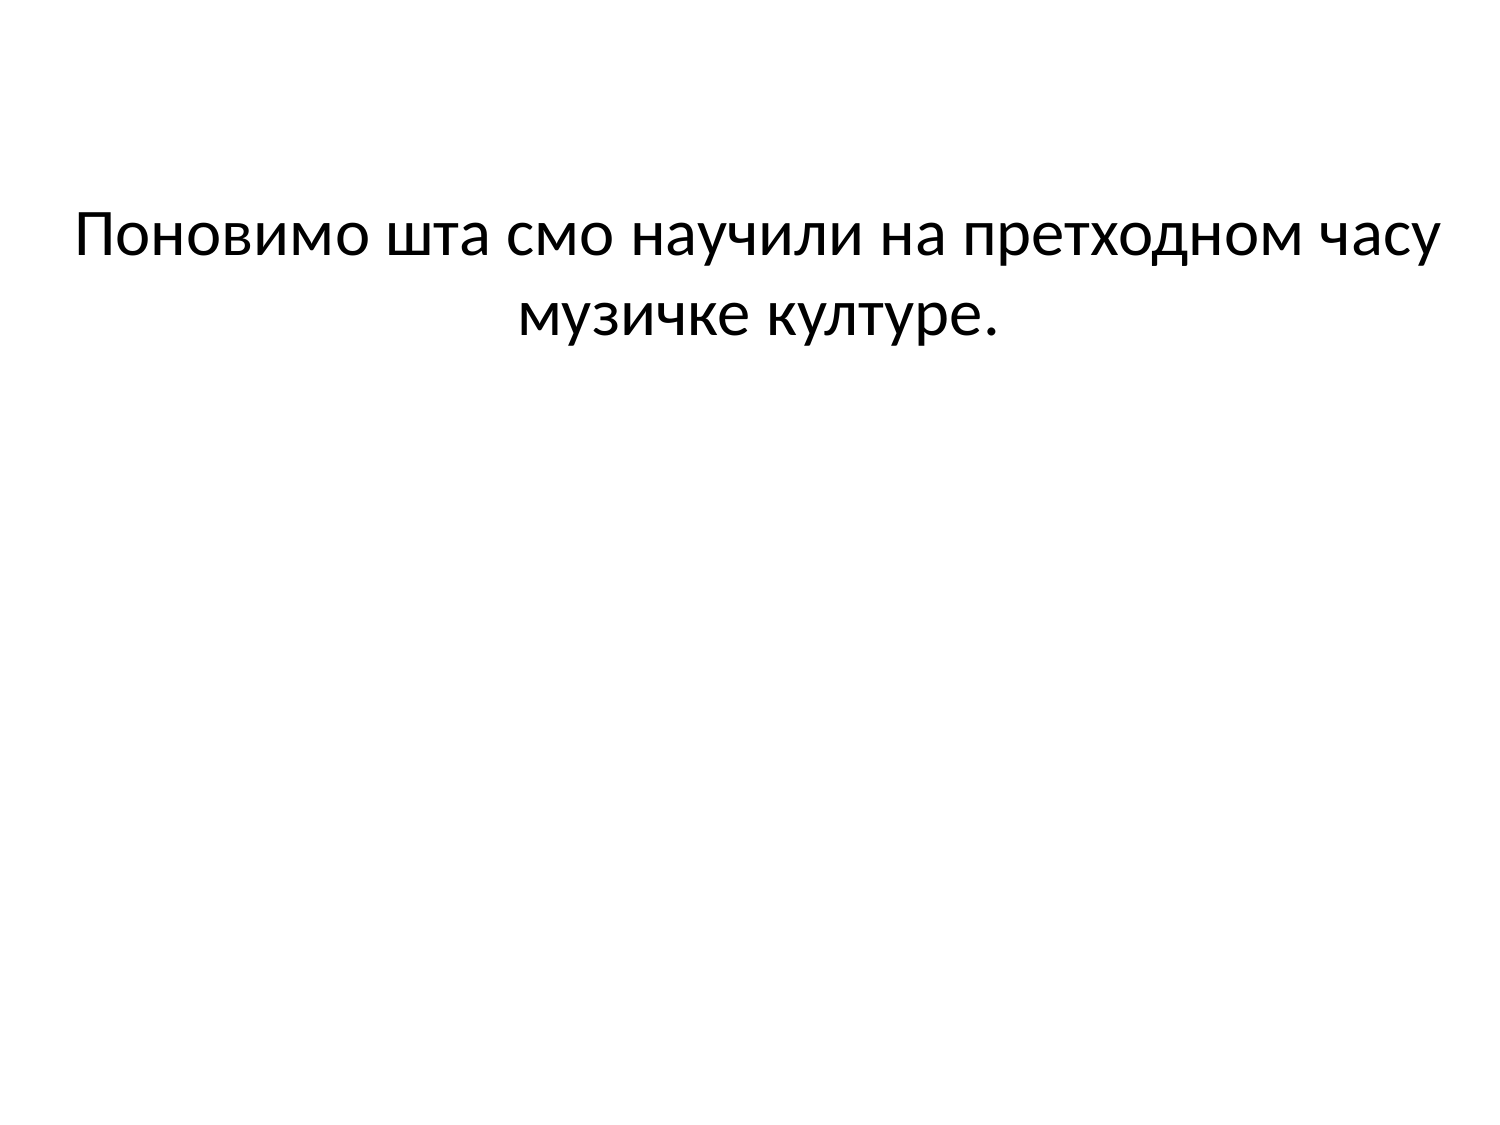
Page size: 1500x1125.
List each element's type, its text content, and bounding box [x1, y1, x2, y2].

text_box Поновимо шта смо научили на претходном часу музичке културе. [59, 181, 1458, 356]
